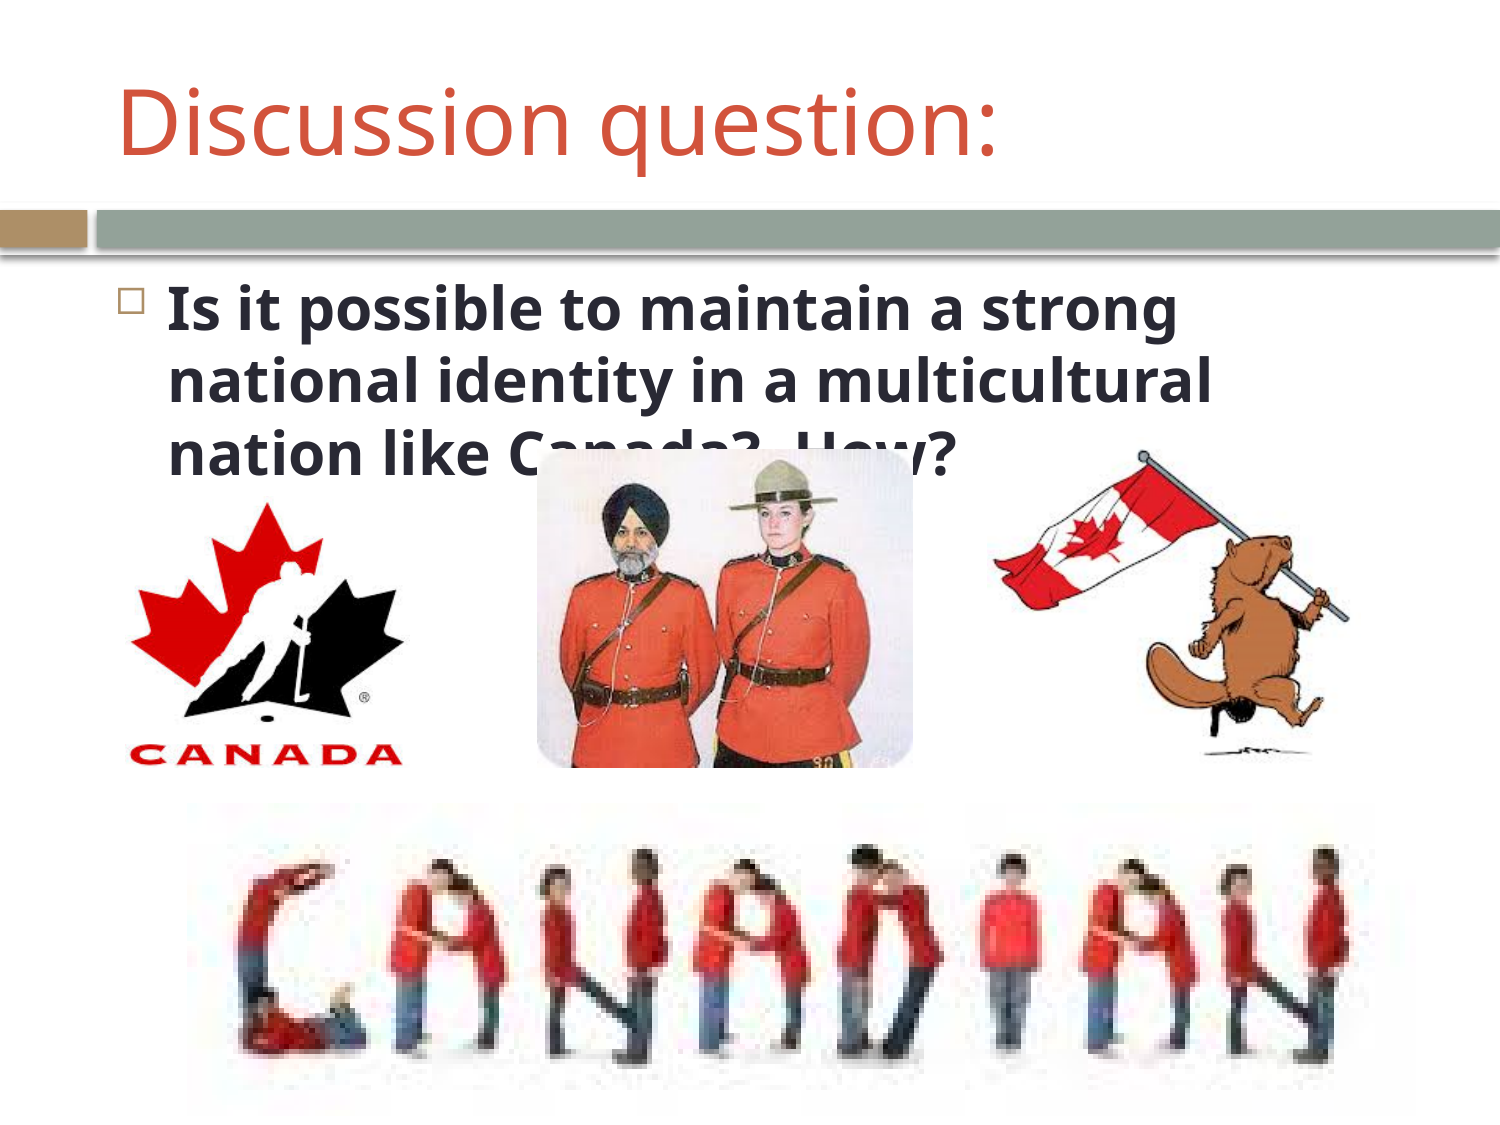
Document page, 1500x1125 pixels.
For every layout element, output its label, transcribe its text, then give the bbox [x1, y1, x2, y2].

title Discussion question: [100, 37, 1438, 200]
picture [537, 449, 913, 768]
picture [187, 803, 1416, 1117]
list Is it possible to maintain a strong national identity in a multicultural nation like Canada? How? [100, 262, 1438, 1000]
picture [987, 437, 1362, 768]
picture [124, 496, 410, 768]
